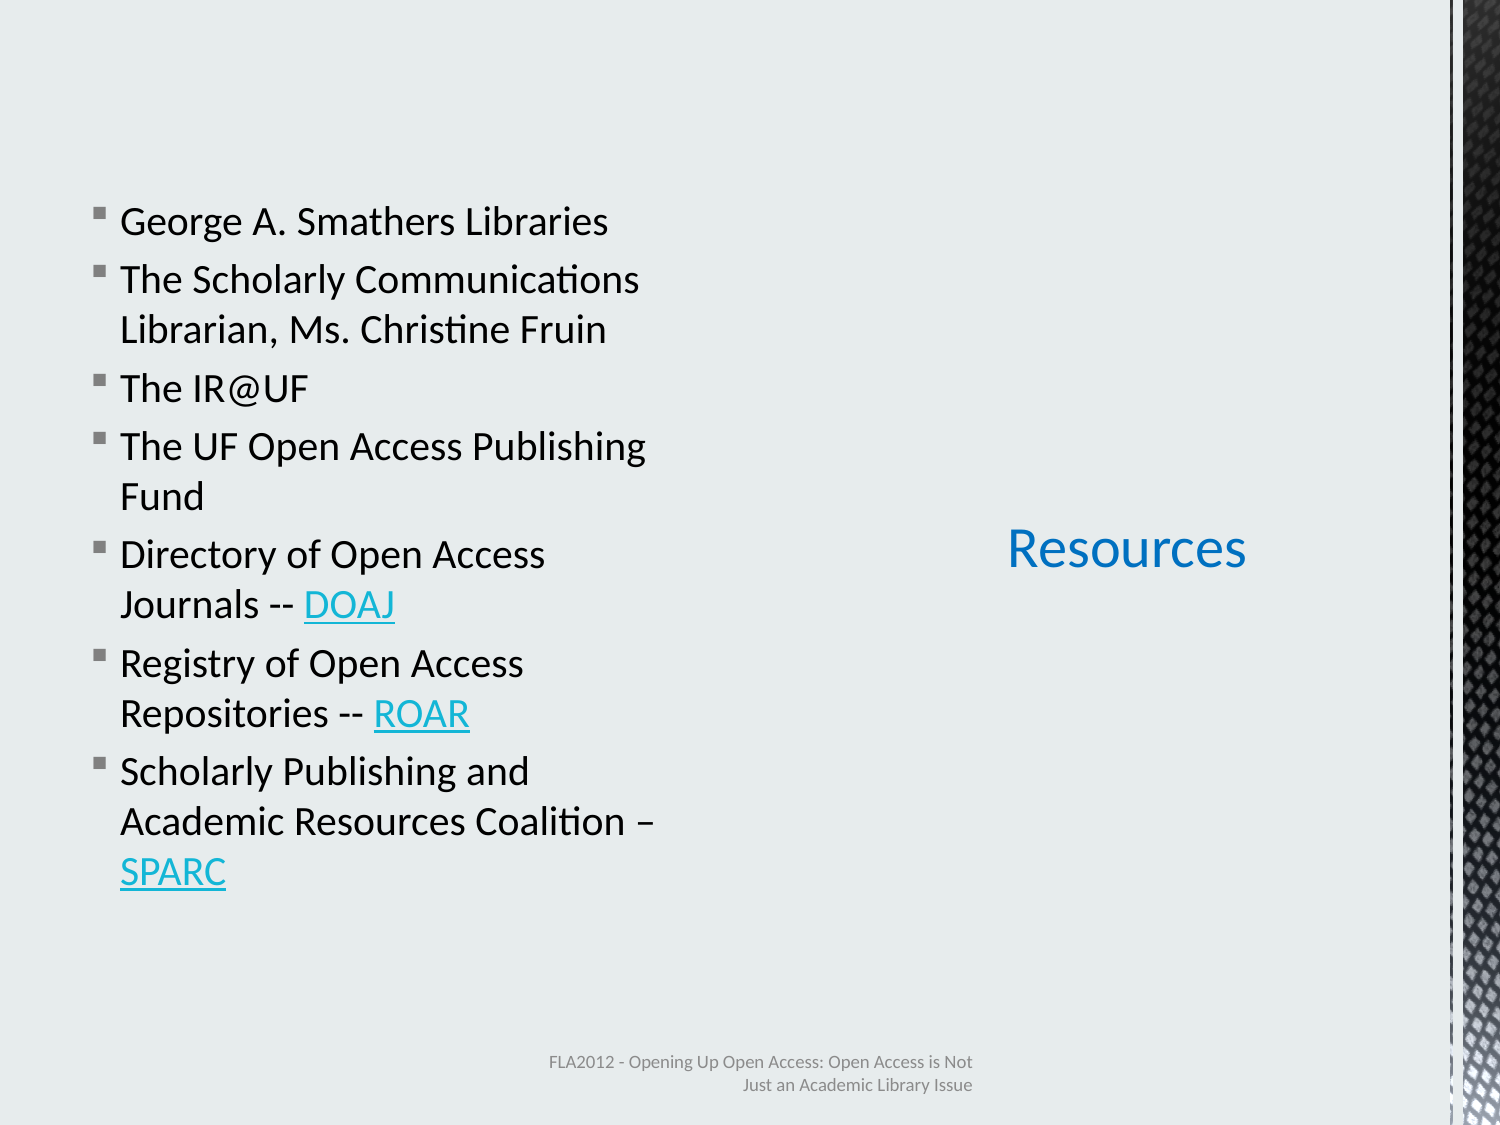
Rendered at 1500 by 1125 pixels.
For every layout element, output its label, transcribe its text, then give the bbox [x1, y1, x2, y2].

footer FLA2012 - Opening Up Open Access: Open Access is Not Just an Academic Library Issue [512, 1042, 988, 1103]
picture [1447, 0, 1500, 1125]
title Resources [800, 75, 1263, 1013]
list George A. Smathers Libraries The Scholarly Communications Librarian, Ms. Christine Fruin The IR@UF The UF Open Access Publishing Fund Directory of Open Access Journals -- DOAJ Registry of Open Access Repositories -- ROAR Scholarly Publishing and Academic Resources Coalition – SPARC [75, 75, 675, 1013]
